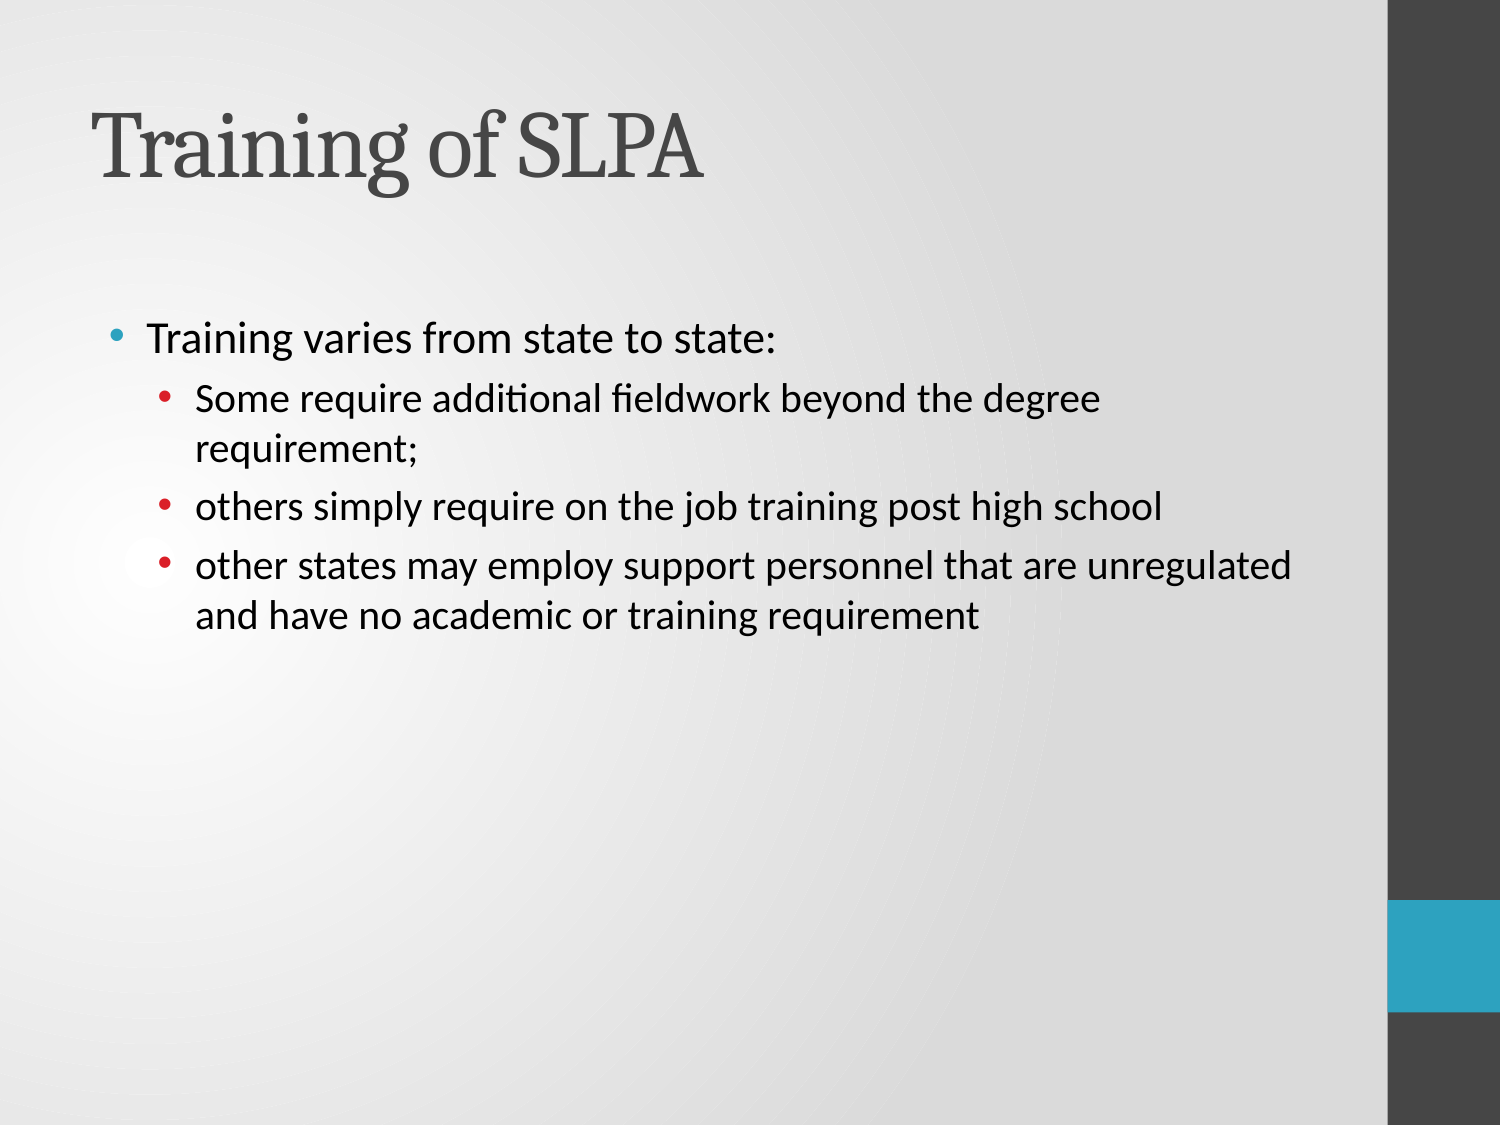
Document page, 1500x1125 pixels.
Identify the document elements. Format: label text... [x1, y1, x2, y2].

list Training varies from state to state: Some require additional fieldwork beyond the degree requirement; others simply require on the job training post high school other states may employ support personnel that are unregulated and have no academic or training requirement [75, 299, 1325, 1050]
title Training of SLPA [75, 45, 1325, 233]
